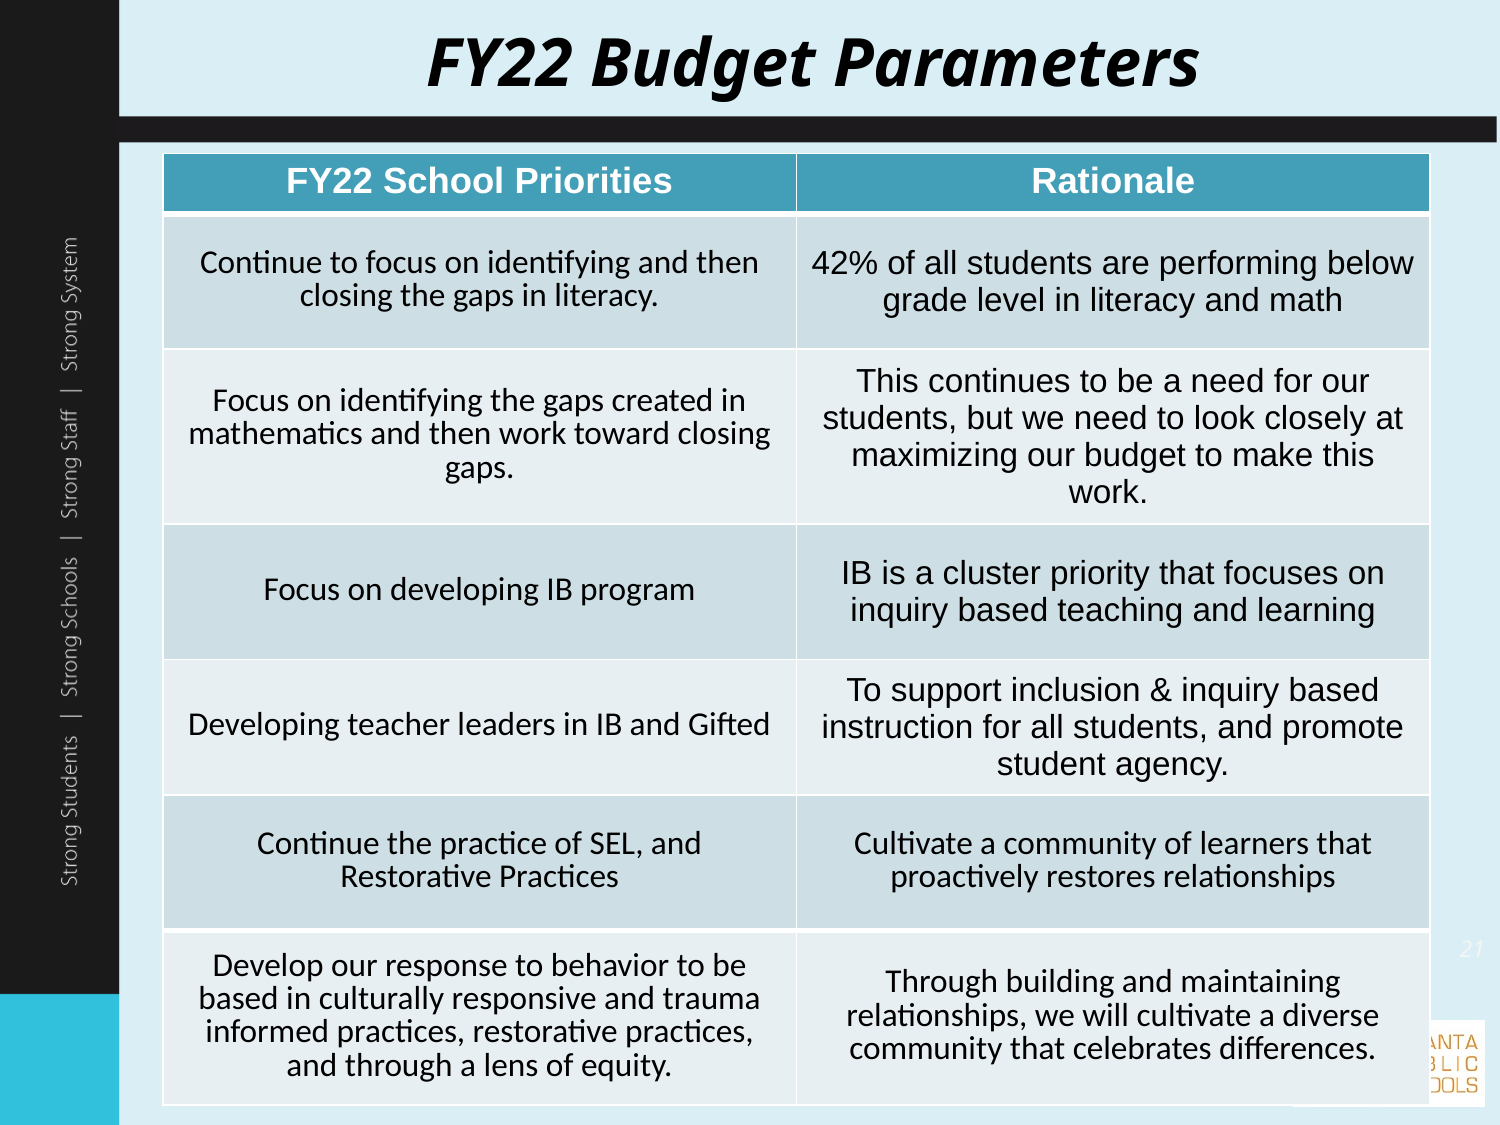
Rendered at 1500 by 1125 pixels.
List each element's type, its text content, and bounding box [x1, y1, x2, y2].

text_box FY22 Budget Parameters [144, 12, 1485, 108]
table_cell Continue to focus on identifying and then closing the gaps in literacy. [164, 217, 796, 348]
table_cell Through building and maintaining relationships, we will cultivate a diverse community that celebrates differences. [797, 933, 1429, 1104]
table_cell Focus on identifying the gaps created in mathematics and then work toward closing gaps. [164, 350, 796, 523]
table_cell 42% of all students are performing below grade level in literacy and math [797, 217, 1429, 348]
text_box [117, 116, 1497, 143]
table_cell This continues to be a need for our students, but we need to look closely at maximizing our budget to make this work. [797, 350, 1429, 523]
table_cell Developing teacher leaders in IB and Gifted [164, 660, 796, 794]
table_cell To support inclusion & inquiry based instruction for all students, and promote student agency. [797, 660, 1429, 794]
table_header FY22 School Priorities [164, 154, 796, 211]
slide_number ‹#› [1433, 919, 1500, 980]
table_header Rationale [797, 154, 1429, 211]
table_cell Cultivate a community of learners that proactively restores relationships [797, 796, 1429, 928]
table_cell IB is a cluster priority that focuses on inquiry based teaching and learning [797, 525, 1429, 659]
picture [0, 0, 1500, 1125]
table_cell Continue the practice of SEL, and Restorative Practices [164, 796, 796, 928]
table_cell Develop our response to behavior to be based in culturally responsive and trauma informed practices, restorative practices, and through a lens of equity. [164, 933, 796, 1104]
table_cell Focus on developing IB program [164, 525, 796, 659]
